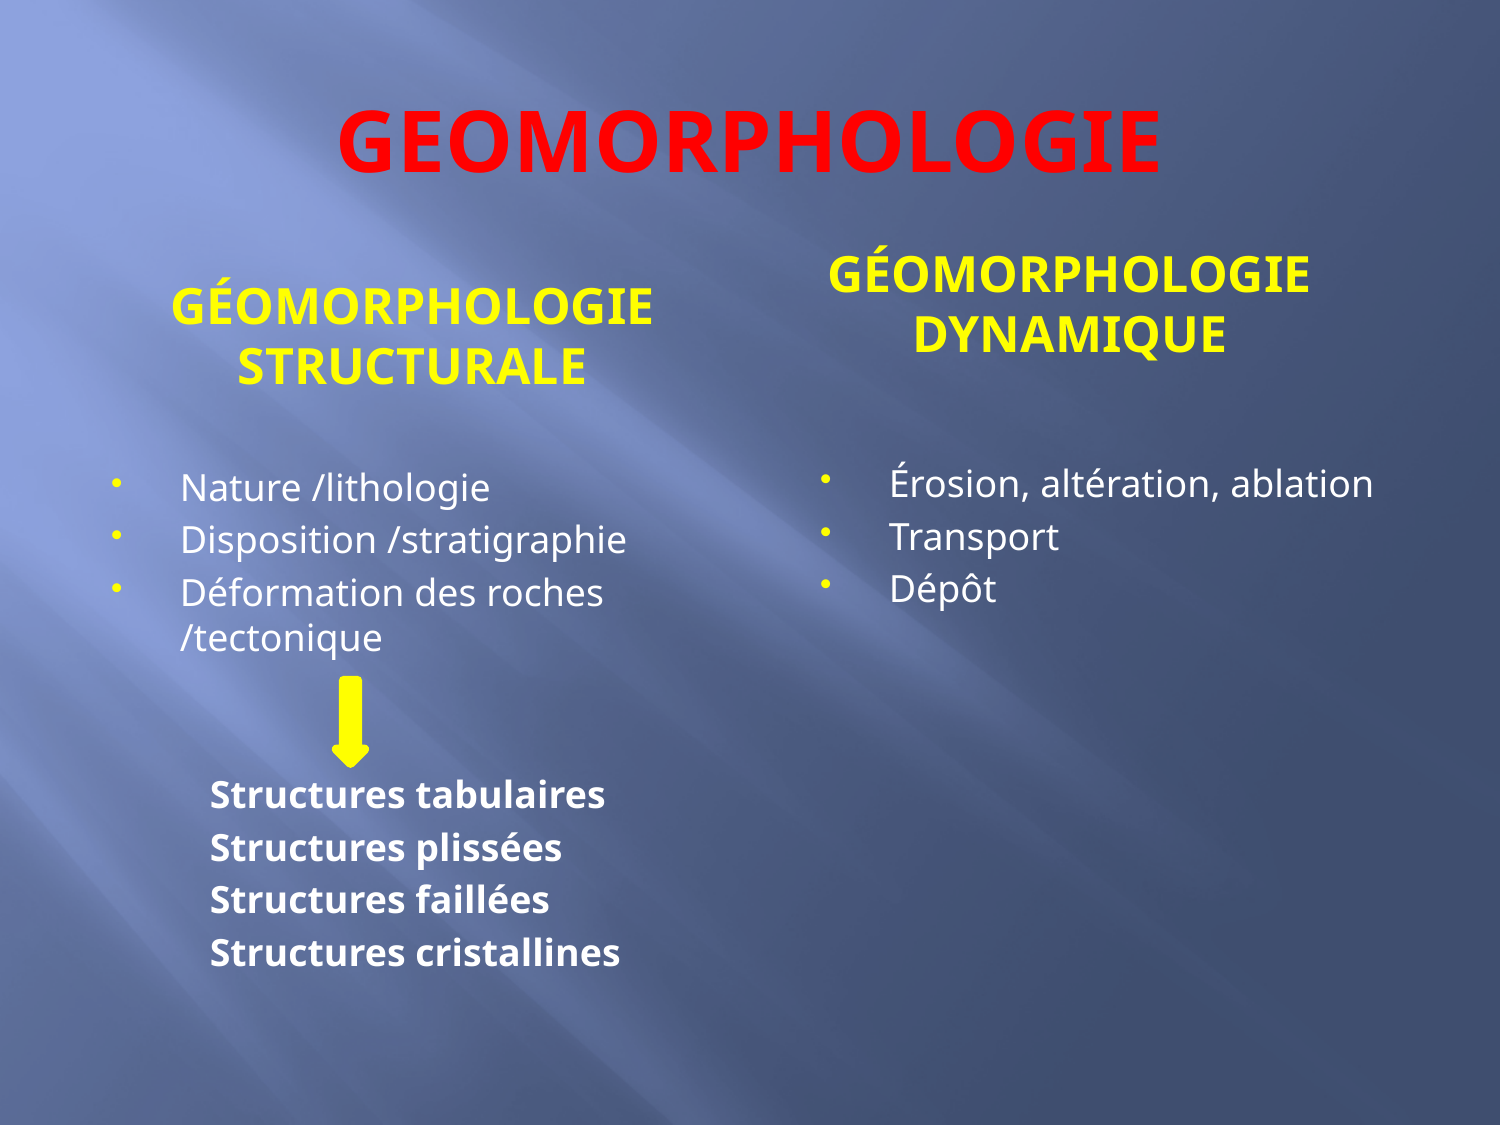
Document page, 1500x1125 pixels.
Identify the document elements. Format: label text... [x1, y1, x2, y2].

list Érosion, altération, ablation Transport Dépôt [783, 385, 1447, 1003]
list Géomorphologie structurale [75, 267, 750, 409]
list Nature /lithologie Disposition /stratigraphie Déformation des roches /tectonique Structures tabulaires Structures plissées Structures faillées Structures cristallines [75, 456, 738, 1045]
text_box [334, 678, 367, 766]
title GEOMORPHOLOGIE [75, 44, 1425, 233]
list Géomorphologie dynamique [738, 219, 1402, 386]
